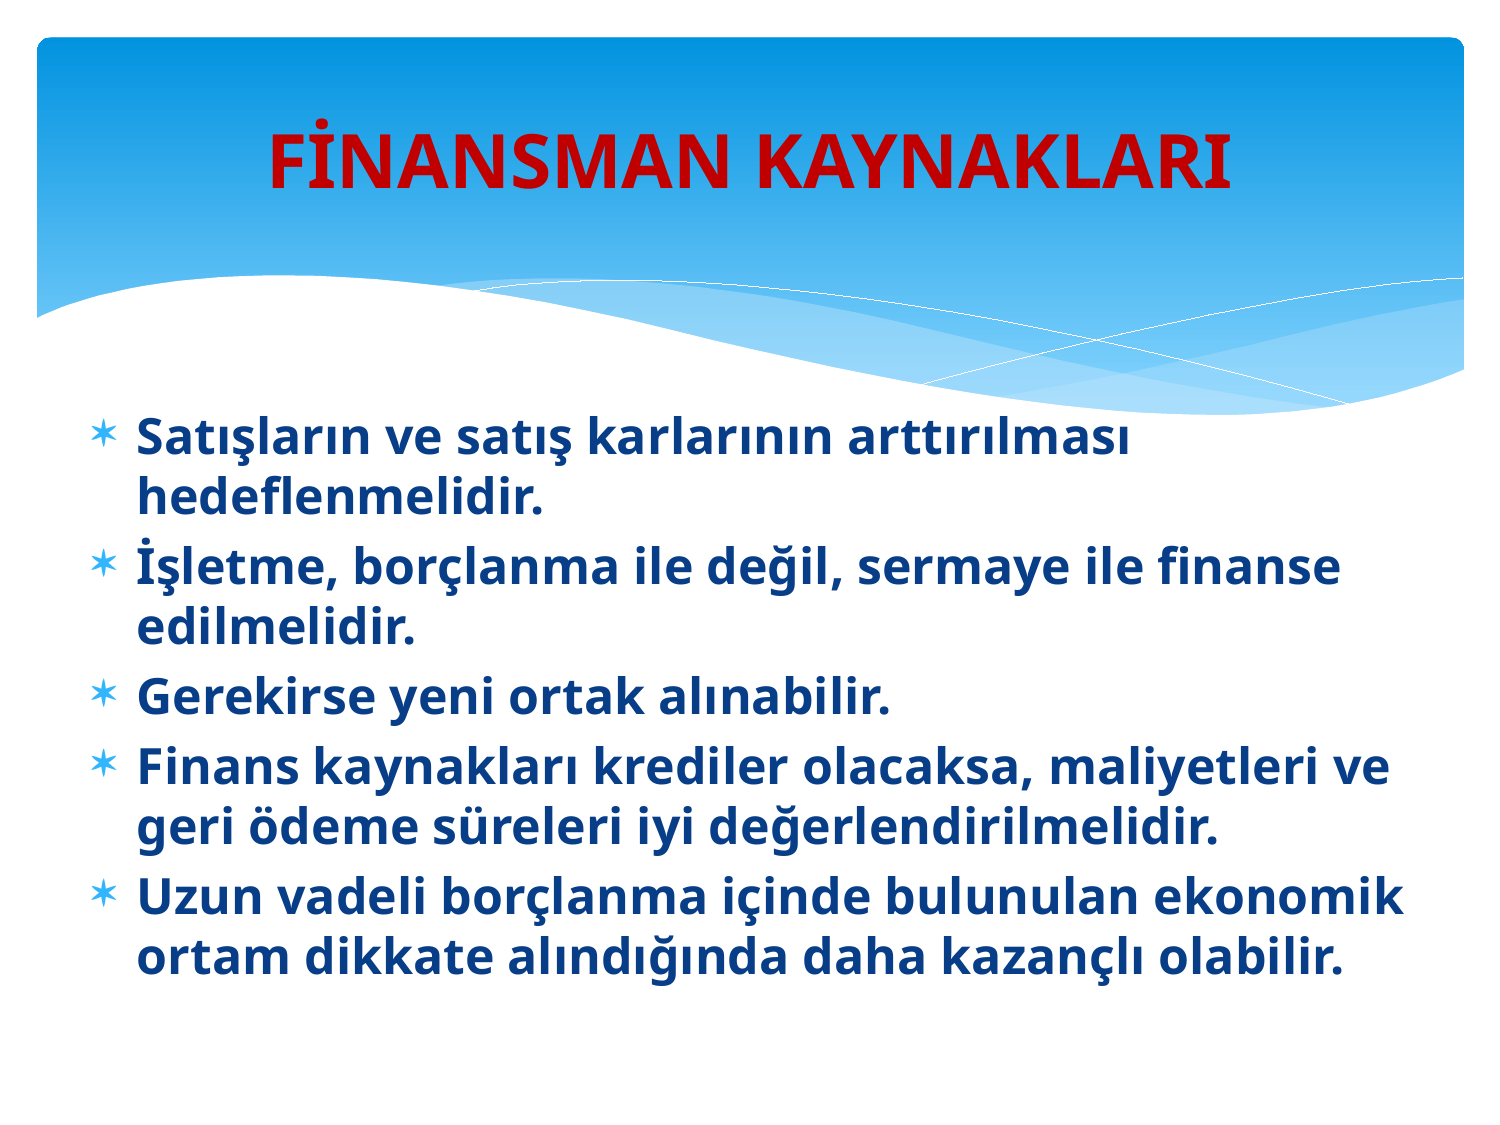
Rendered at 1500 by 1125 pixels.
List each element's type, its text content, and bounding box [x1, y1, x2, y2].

list Satışların ve satış karlarının arttırılması hedeflenmelidir. İşletme, borçlanma ile değil, sermaye ile finanse edilmelidir. Gerekirse yeni ortak alınabilir. Finans kaynakları krediler olacaksa, maliyetleri ve geri ödeme süreleri iyi değerlendirilmelidir. Uzun vadeli borçlanma içinde bulunulan ekonomik ortam dikkate alındığında daha kazançlı olabilir. [76, 397, 1424, 1029]
title FİNANSMAN KAYNAKLARI [75, 55, 1425, 261]
